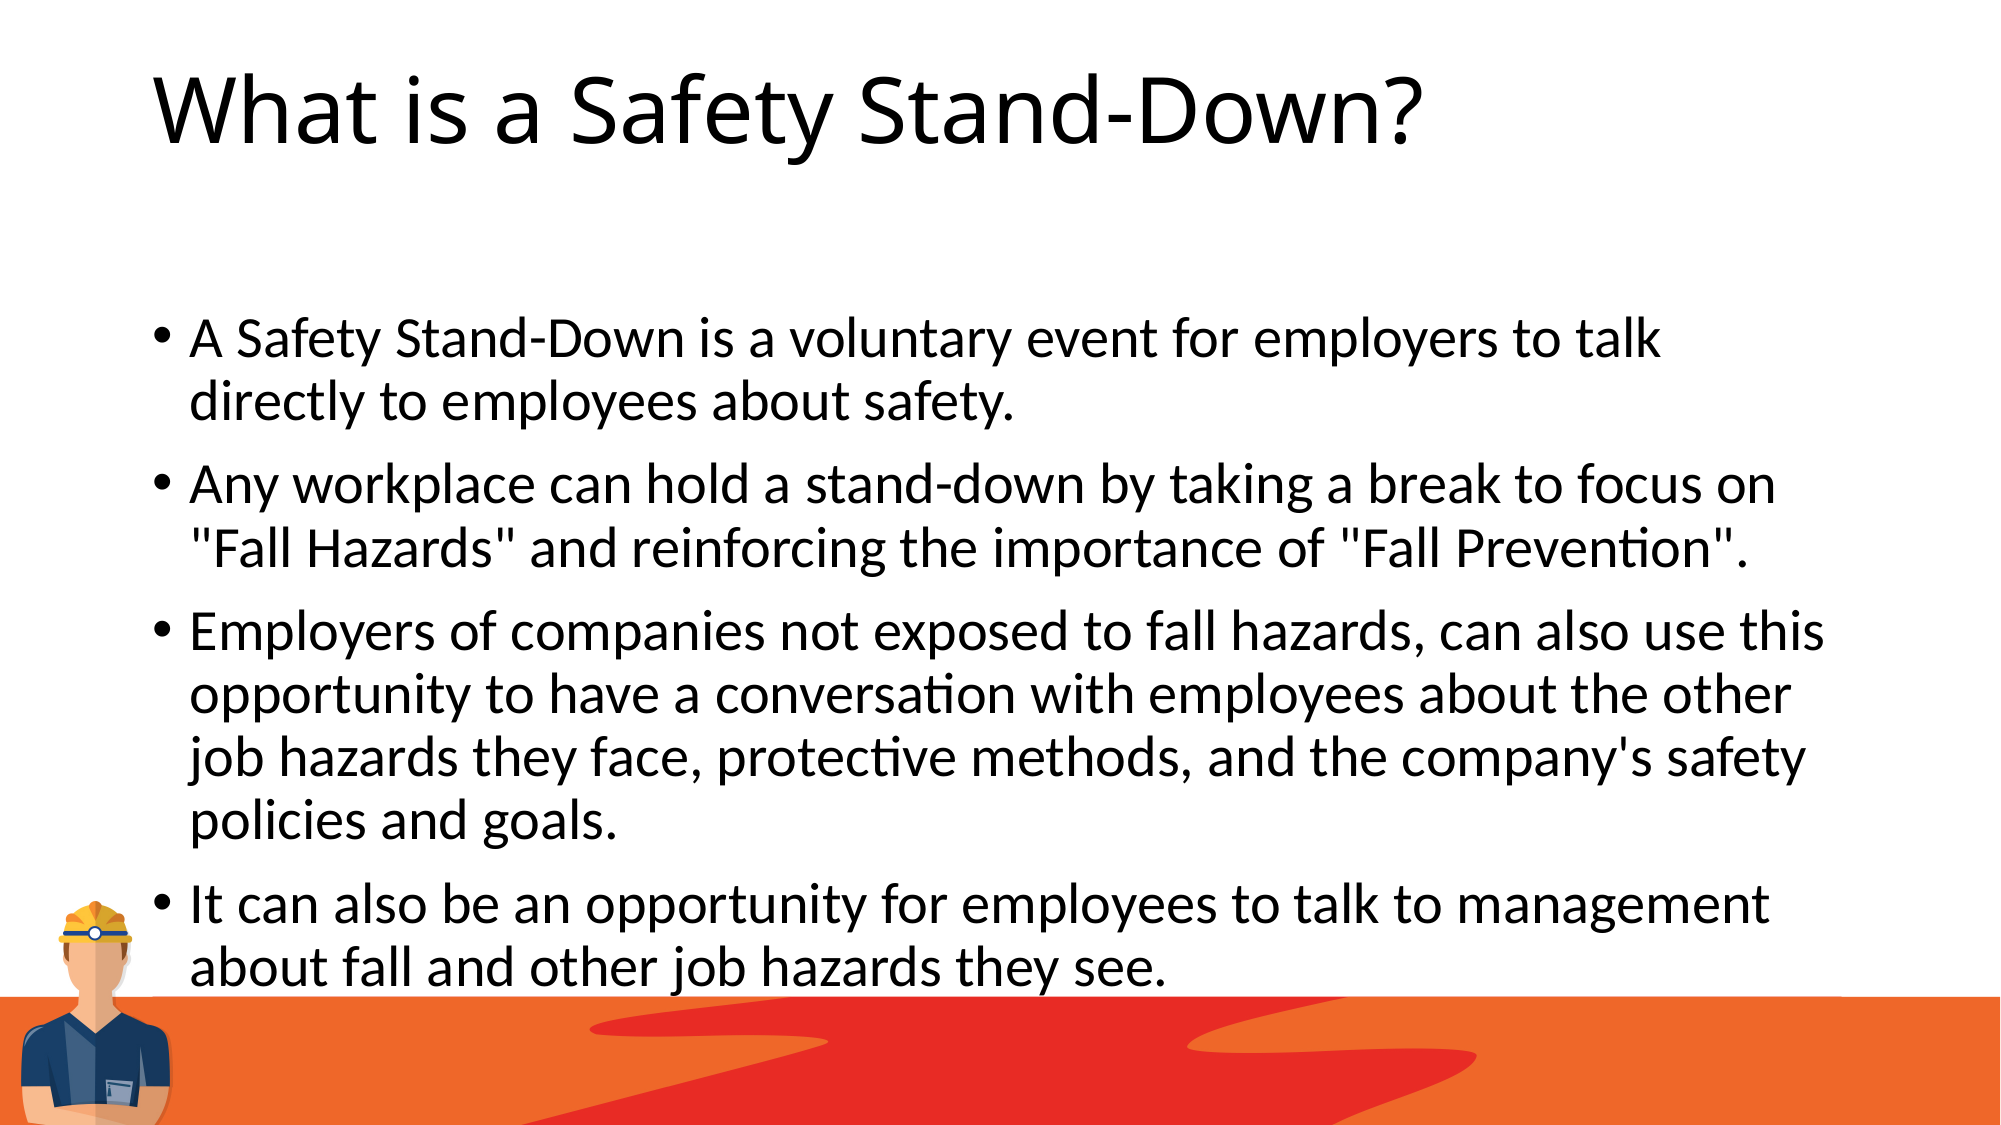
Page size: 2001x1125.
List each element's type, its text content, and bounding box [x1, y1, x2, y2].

picture [0, 0, 2001, 1125]
list A Safety Stand-Down is a voluntary event for employers to talk directly to employees about safety. Any workplace can hold a stand-down by taking a break to focus on "Fall Hazards" and reinforcing the importance of "Fall Prevention". Employers of companies not exposed to fall hazards, can also use this opportunity to have a conversation with employees about the other job hazards they face, protective methods, and the company's safety policies and goals. It can also be an opportunity for employees to talk to management about fall and other job hazards they see. [137, 299, 1863, 1014]
title What is a Safety Stand-Down? [137, 59, 1863, 278]
